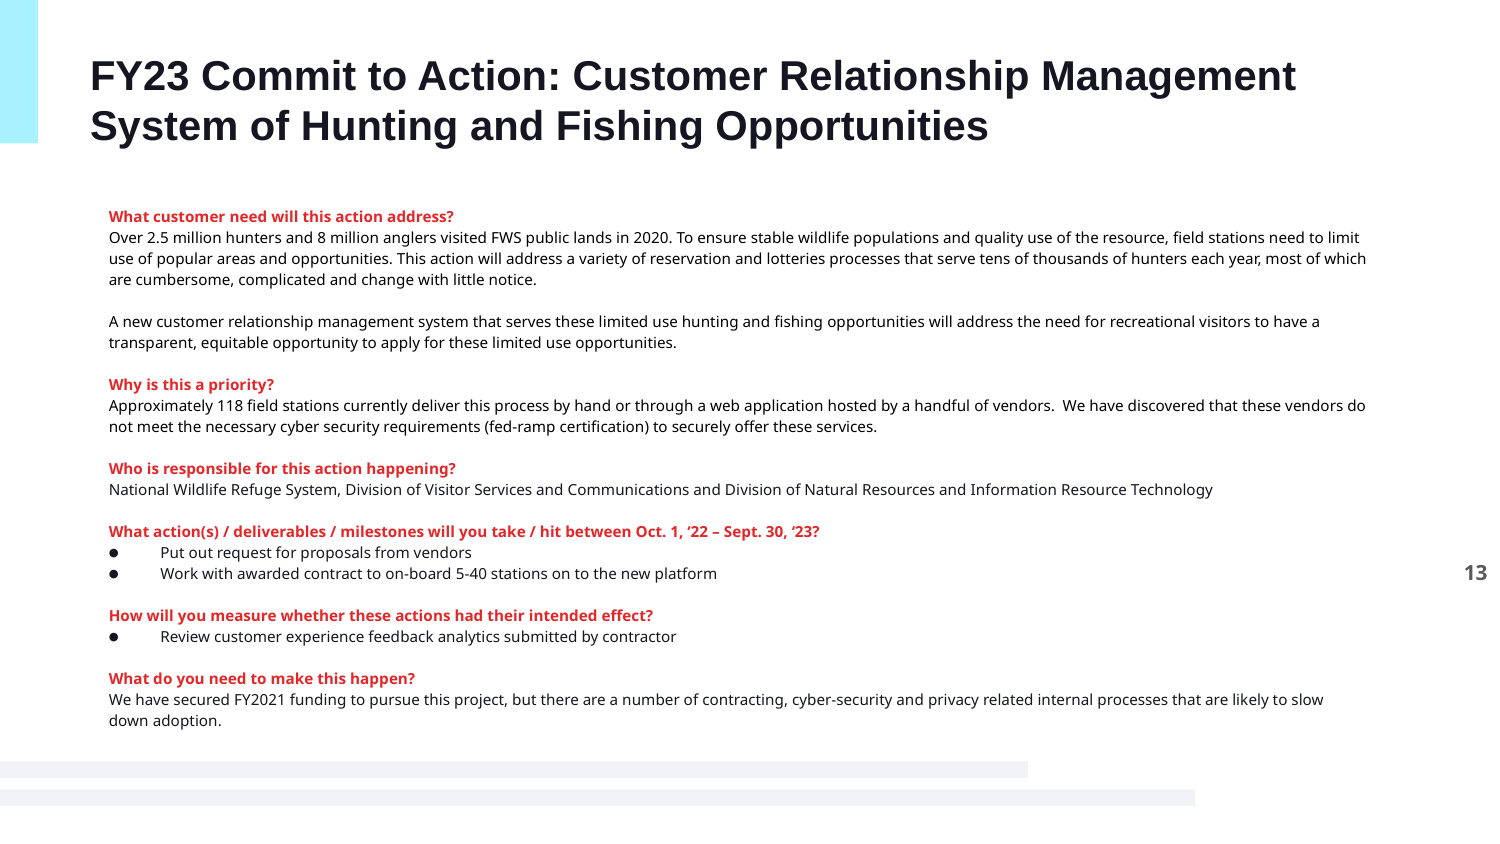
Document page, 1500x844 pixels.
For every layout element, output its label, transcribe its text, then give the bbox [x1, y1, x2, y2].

slide_number 13 [1397, 541, 1488, 607]
list What customer need will this action address? Over 2.5 million hunters and 8 million anglers visited FWS public lands in 2020. To ensure stable wildlife populations and quality use of the resource, field stations need to limit use of popular areas and opportunities. This action will address a variety of reservation and lotteries processes that serve tens of thousands of hunters each year, most of which are cumbersome, complicated and change with little notice. A new customer relationship management system that serves these limited use hunting and fishing opportunities will address the need for recreational visitors to have a transparent, equitable opportunity to apply for these limited use opportunities. Why is this a priority? Approximately 118 field stations currently deliver this process by hand or through a web application hosted by a handful of vendors. We have discovered that these vendors do not meet the necessary cyber security requirements (fed-ramp certification) to securely offer these services. Who is responsible for this action happening? National Wildlife Refuge System, Division of Visitor Services and Communications and Division of Natural Resources and Information Resource Technology What action(s) / deliverables / milestones will you take / hit between Oct. 1, ‘22 – Sept. 30, ‘23? Put out request for proposals from vendors Work with awarded contract to on-board 5-40 stations on to the new platform How will you measure whether these actions had their intended effect? Review customer experience feedback analytics submitted by contractor What do you need to make this happen? We have secured FY2021 funding to pursue this project, but there are a number of contracting, cyber-security and privacy related internal processes that are likely to slow down adoption. [76, 189, 1382, 750]
title FY23 Commit to Action: Customer Relationship Management System of Hunting and Fishing Opportunities [75, 0, 1449, 149]
